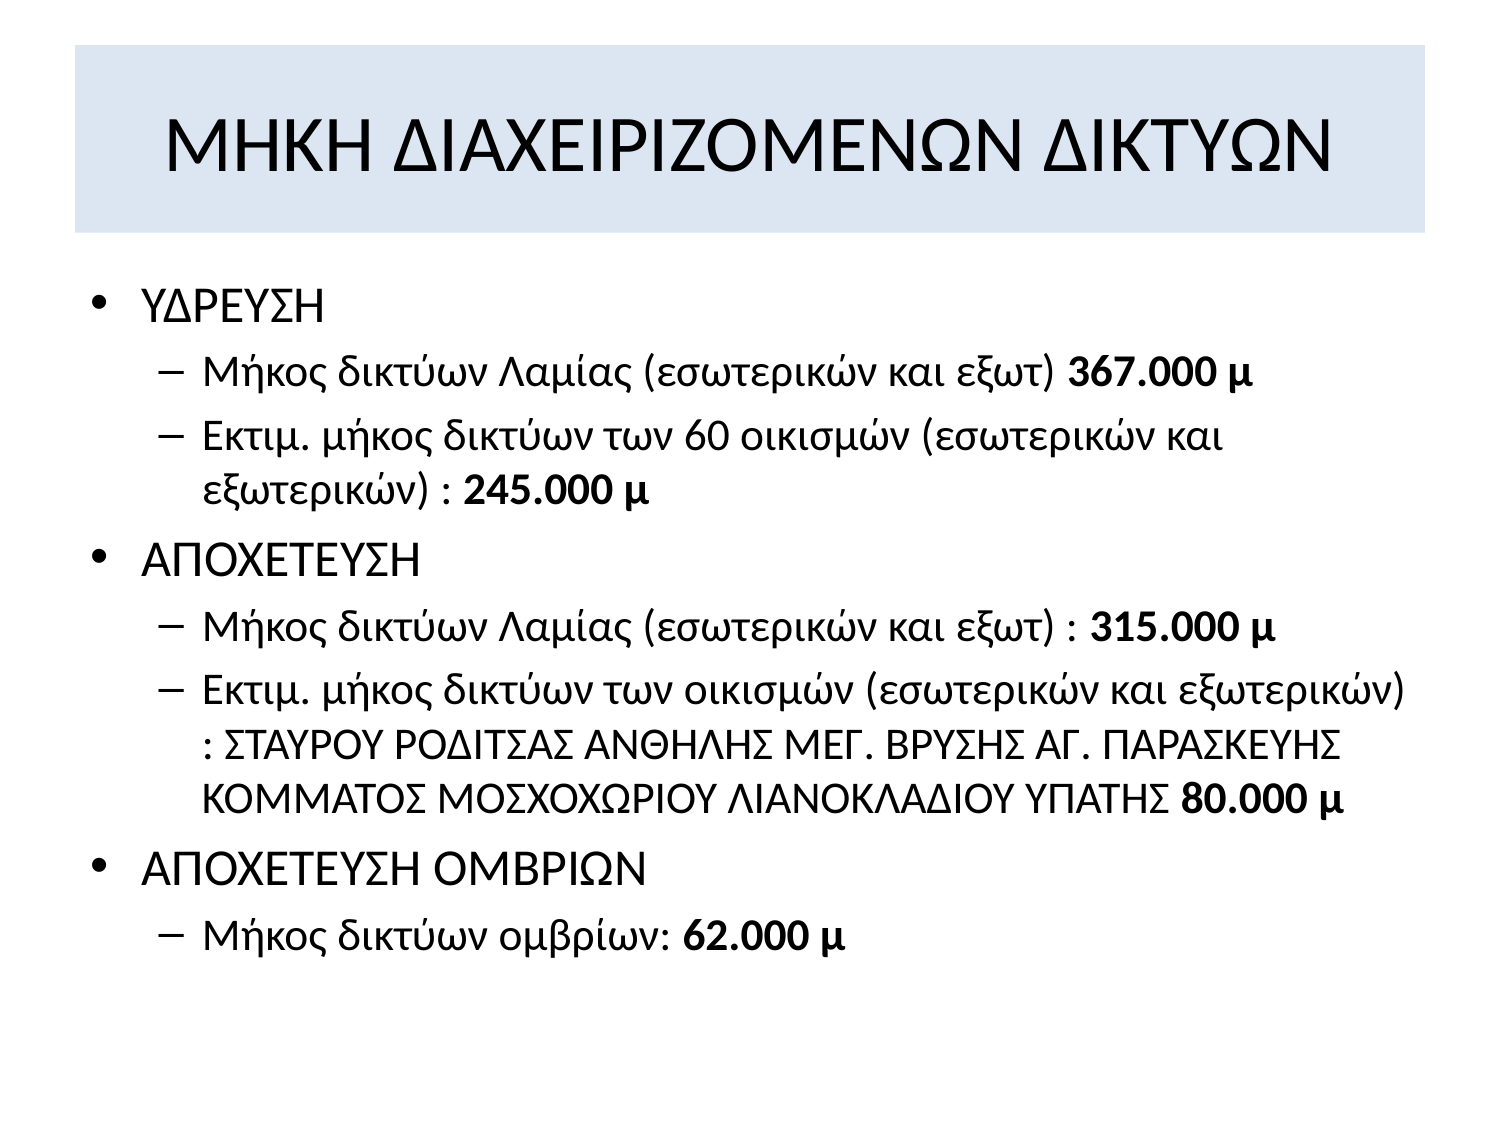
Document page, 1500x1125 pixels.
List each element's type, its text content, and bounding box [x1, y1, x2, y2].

title ΜΗΚΗ ΔΙΑΧΕΙΡΙΖΟΜΕΝΩΝ ΔΙΚΤΥΩΝ [75, 45, 1425, 233]
list ΥΔΡΕΥΣΗ Μήκος δικτύων Λαμίας (εσωτερικών και εξωτ) 367.000 μ Εκτιμ. μήκος δικτύων των 60 οικισμών (εσωτερικών και εξωτερικών) : 245.000 μ ΑΠΟΧΕΤΕΥΣΗ Μήκος δικτύων Λαμίας (εσωτερικών και εξωτ) : 315.000 μ Εκτιμ. μήκος δικτύων των οικισμών (εσωτερικών και εξωτερικών) : ΣΤΑΥΡΟΥ ΡΟΔΙΤΣΑΣ ΑΝΘΗΛΗΣ ΜΕΓ. ΒΡΥΣΗΣ ΑΓ. ΠΑΡΑΣΚΕΥΗΣ ΚΟΜΜΑΤΟΣ ΜΟΣΧΟΧΩΡΙΟΥ ΛΙΑΝΟΚΛΑΔΙΟΥ ΥΠΑΤΗΣ 80.000 μ ΑΠΟΧΕΤΕΥΣΗ ΟΜΒΡΙΩΝ Μήκος δικτύων ομβρίων: 62.000 μ [75, 262, 1425, 1005]
